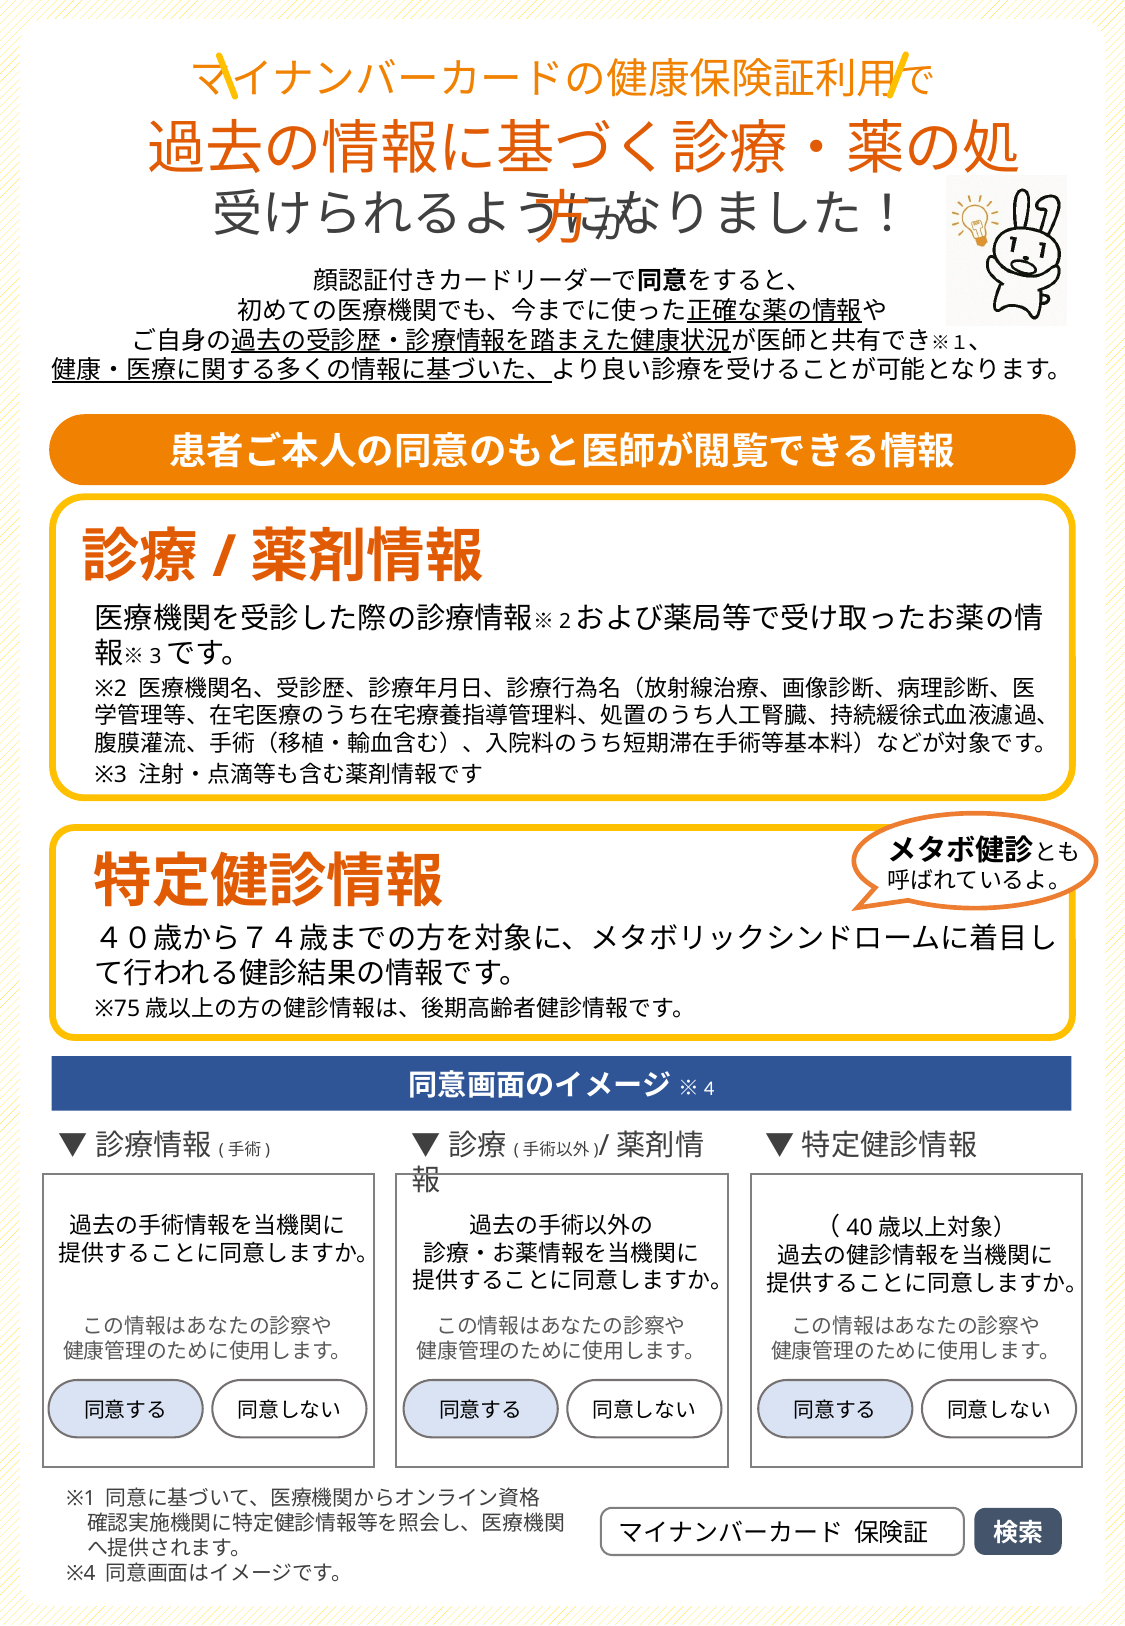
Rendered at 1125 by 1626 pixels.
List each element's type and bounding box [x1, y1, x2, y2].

text_box [394, 1173, 728, 1468]
text_box [52, 813, 1101, 1038]
text_box [219, 43, 906, 110]
text_box [52, 496, 1073, 798]
picture [946, 175, 1067, 326]
text_box [41, 1173, 375, 1468]
text_box [0, 0, 1125, 1625]
text_box [749, 1173, 1083, 1468]
